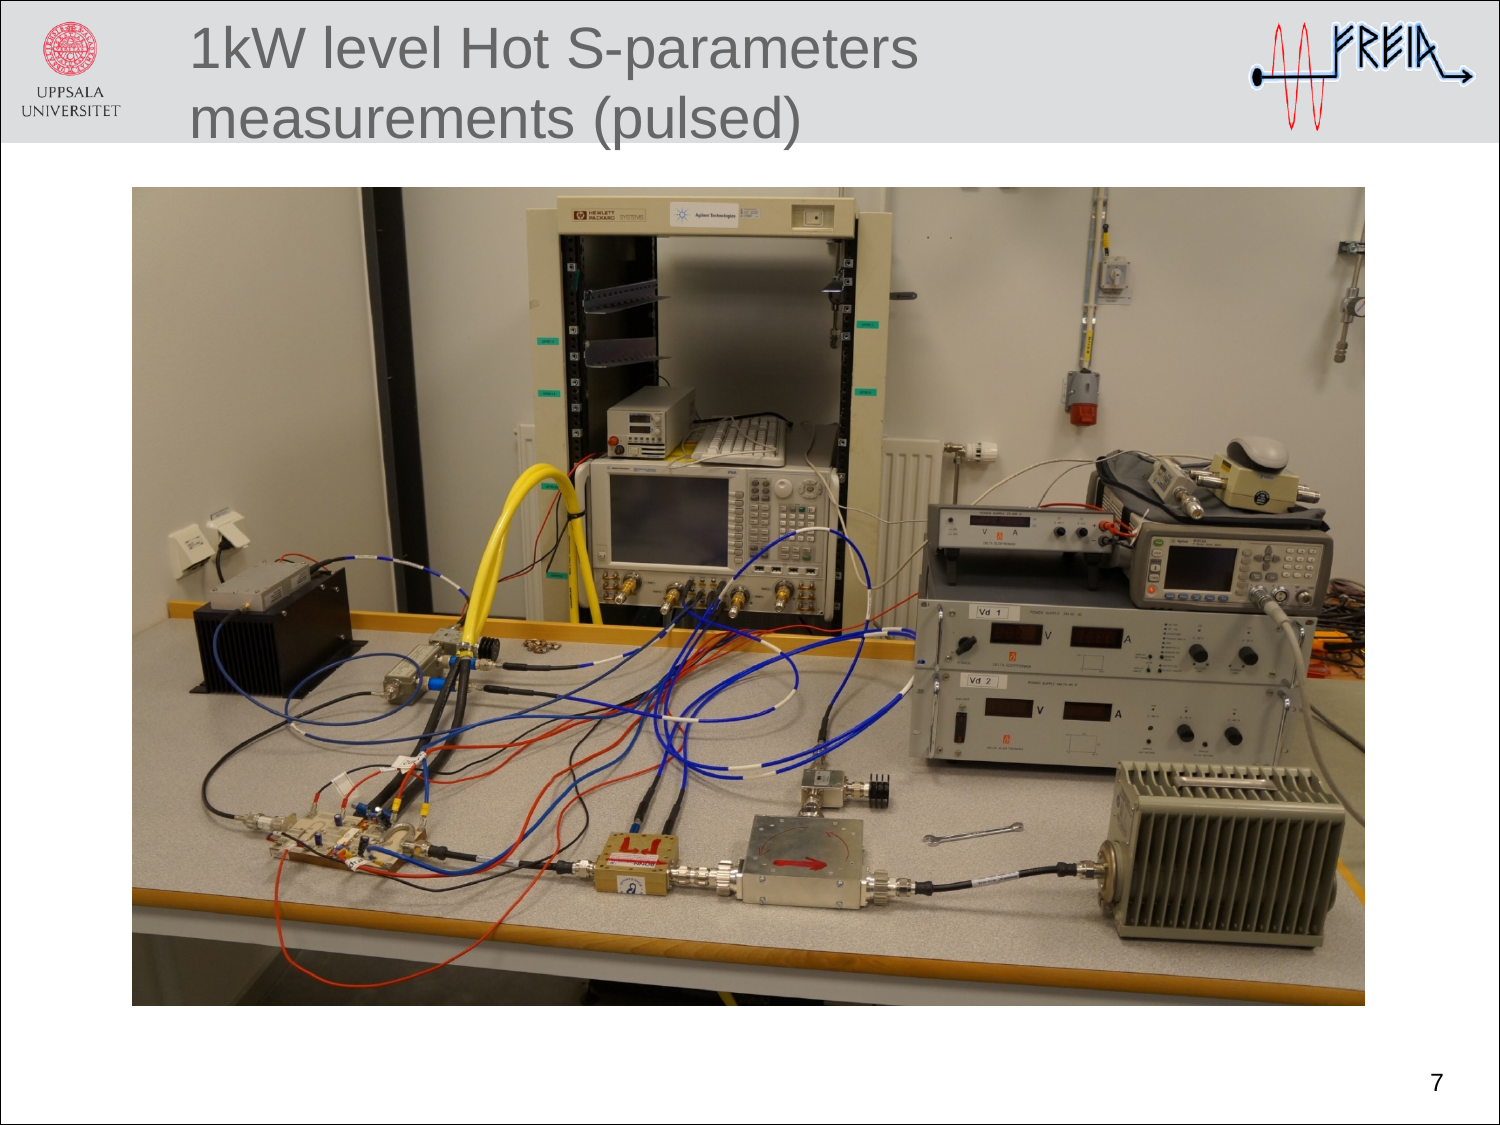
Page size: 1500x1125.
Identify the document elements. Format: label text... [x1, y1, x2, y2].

slide_number 7 [1352, 1058, 1460, 1101]
picture [1213, 1, 1499, 143]
picture [132, 187, 1365, 1006]
title 1kW level Hot S-parameters measurements (pulsed) [174, 0, 1213, 150]
picture [1, 1, 174, 143]
